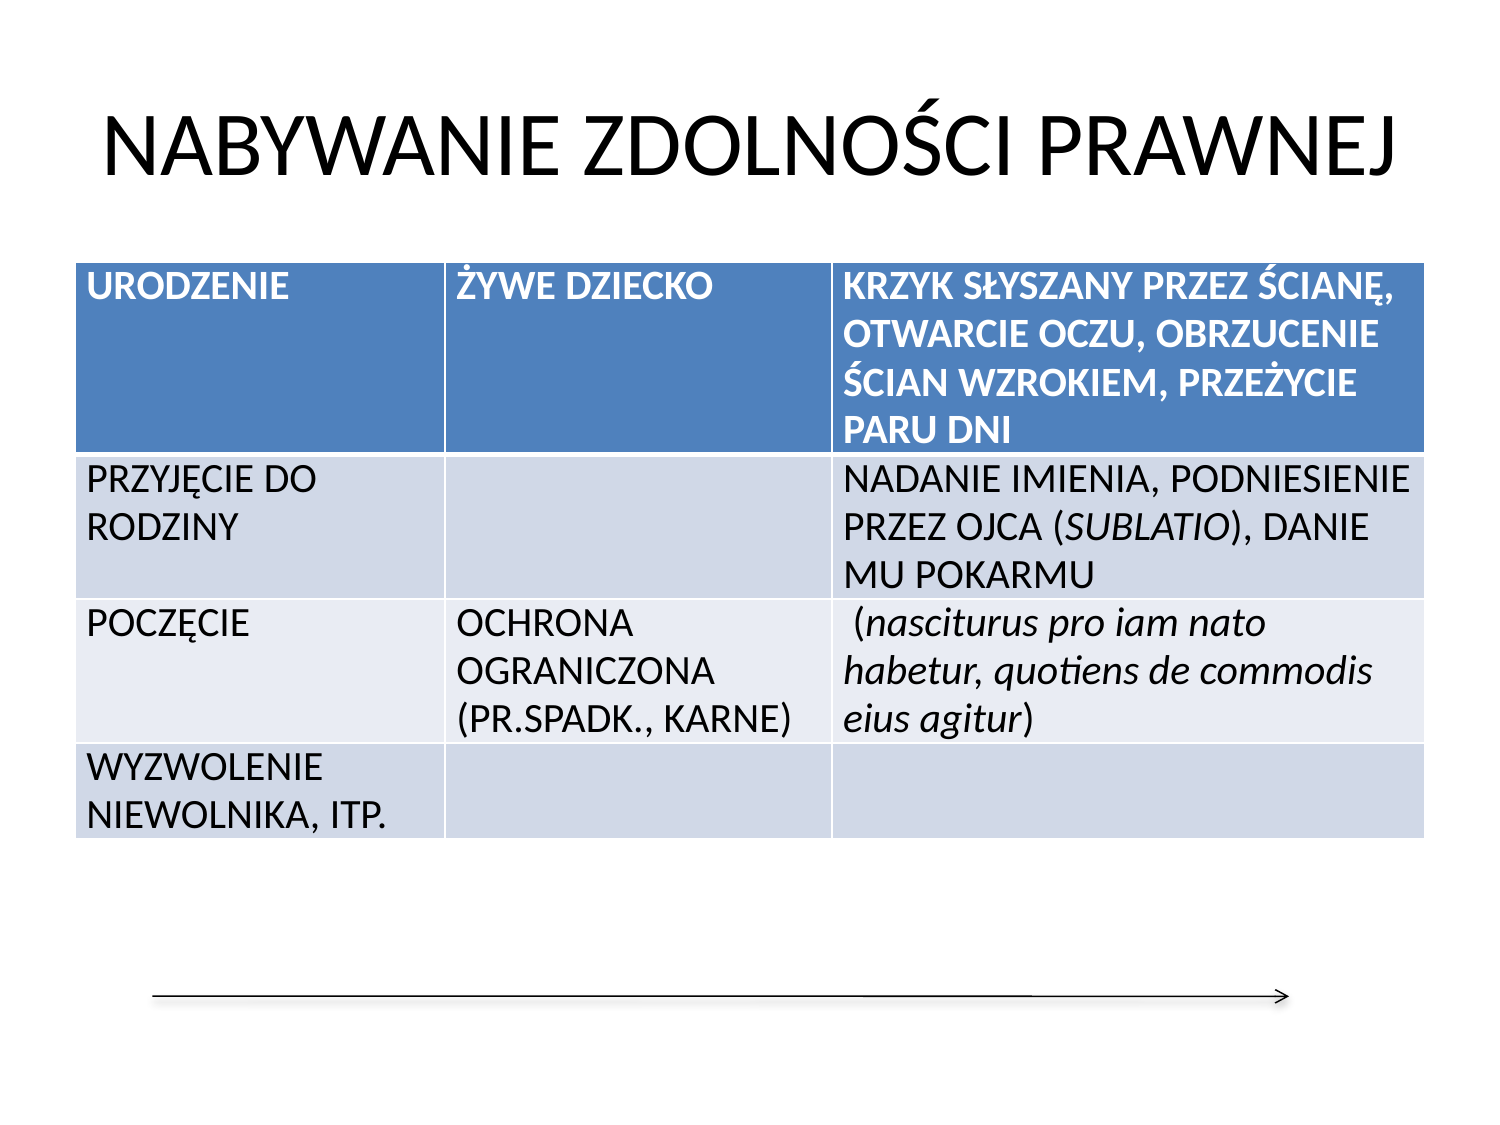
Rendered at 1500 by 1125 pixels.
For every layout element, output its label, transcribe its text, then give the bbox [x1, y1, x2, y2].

table_cell (nasciturus pro iam nato habetur, quotiens de commodis eius agitur) [833, 600, 1424, 742]
table_cell POCZĘCIE [76, 600, 444, 742]
table_cell PRZYJĘCIE DO RODZINY [76, 457, 444, 598]
table_cell NADANIE IMIENIA, PODNIESIENIE PRZEZ OJCA (SUBLATIO), DANIE MU POKARMU [833, 457, 1424, 598]
table_header ŻYWE DZIECKO [446, 263, 831, 452]
table_header KRZYK SŁYSZANY PRZEZ ŚCIANĘ, OTWARCIE OCZU, OBRZUCENIE ŚCIAN WZROKIEM, PRZEŻYCIE PARU DNI [833, 263, 1424, 452]
table_cell [833, 744, 1424, 838]
title NABYWANIE ZDOLNOŚCI PRAWNEJ [75, 45, 1425, 233]
table_cell [446, 457, 831, 598]
table_cell WYZWOLENIE NIEWOLNIKA, ITP. [76, 744, 444, 838]
table_cell [446, 744, 831, 838]
table_header URODZENIE [76, 263, 444, 452]
table_cell OCHRONA OGRANICZONA (PR.SPADK., KARNE) [446, 600, 831, 742]
